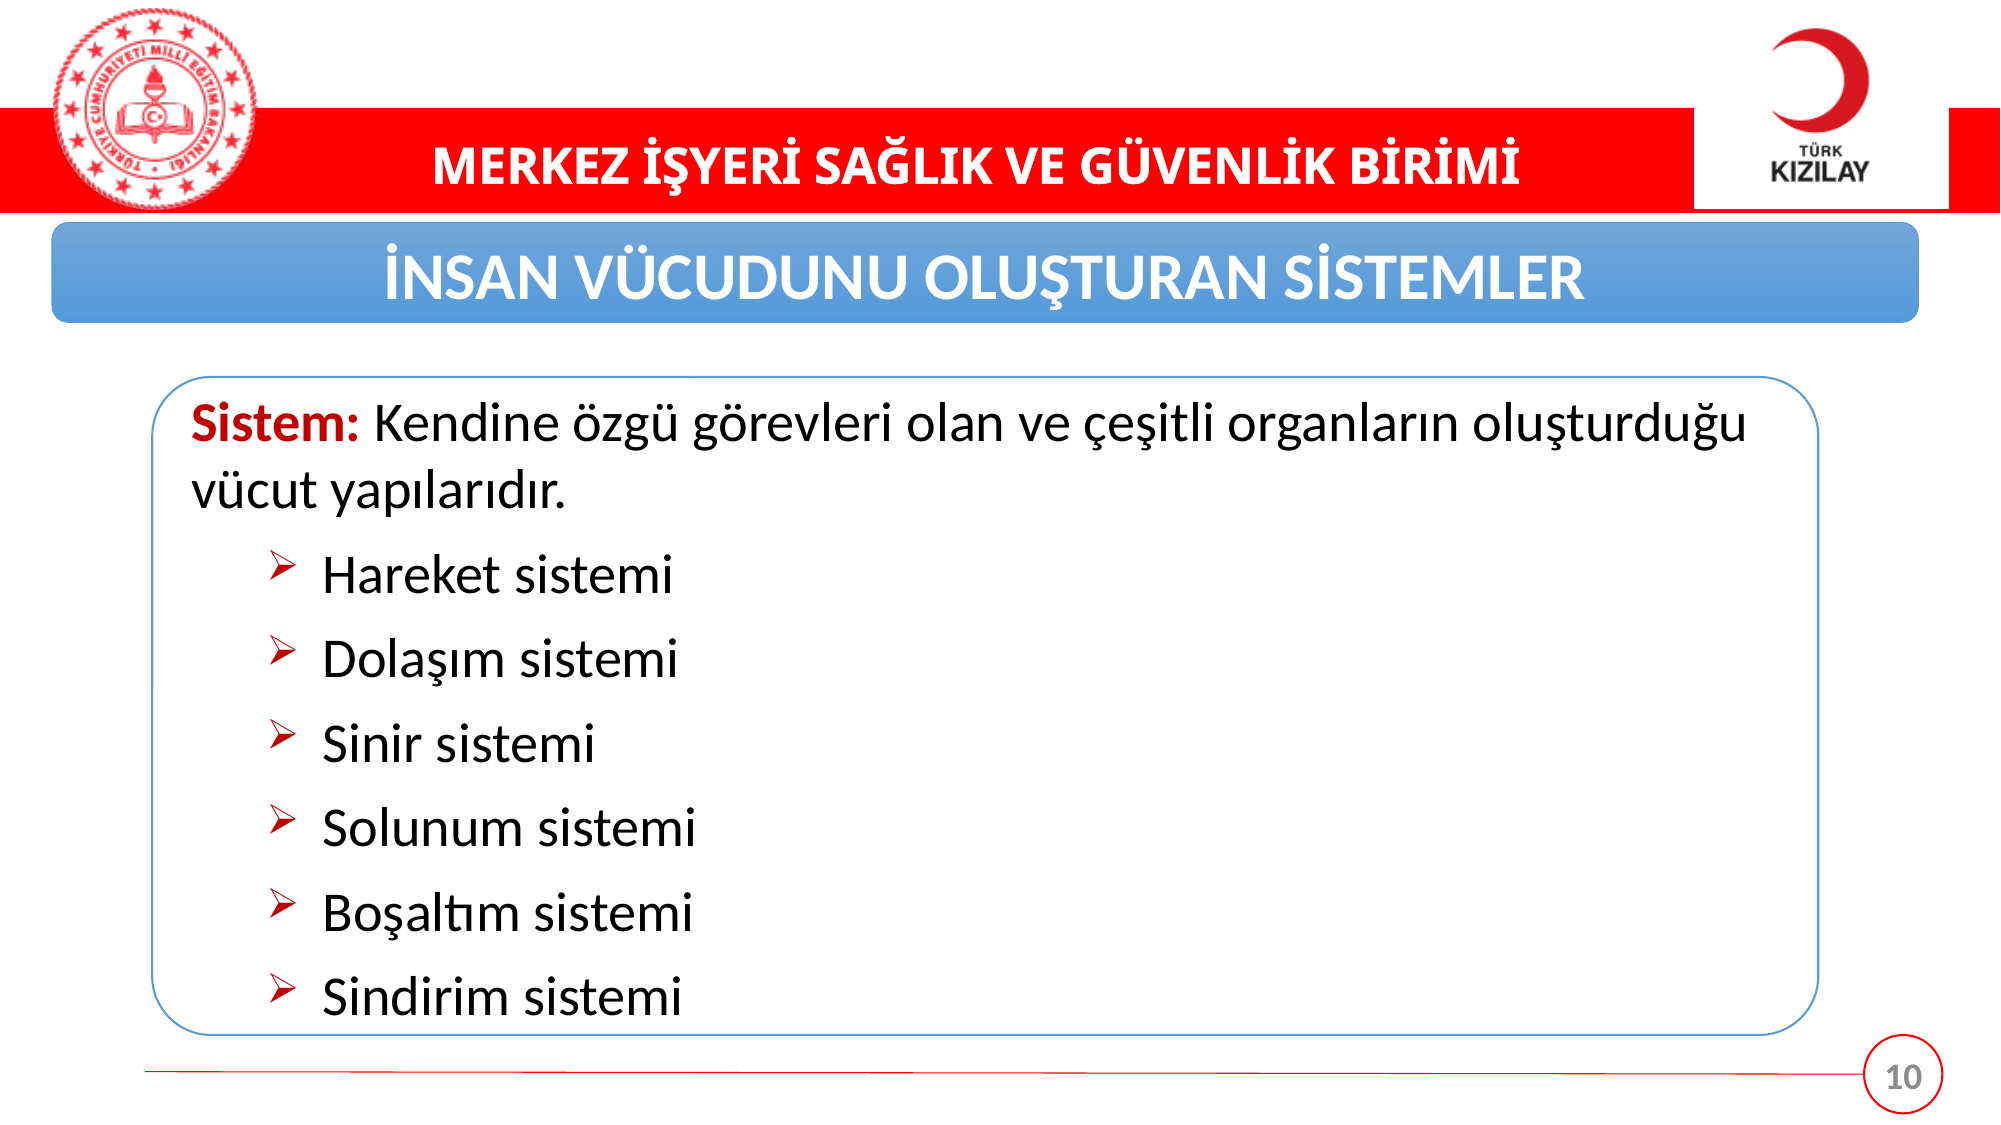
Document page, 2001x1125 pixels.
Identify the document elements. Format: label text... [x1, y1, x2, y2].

picture [1694, 0, 1949, 209]
slide_number 10 [1864, 1035, 1943, 1114]
text_box İNSAN VÜCUDUNU OLUŞTURAN SİSTEMLER [51, 221, 1919, 323]
text_box Sistem: Kendine özgü görevleri olan ve çeşitli organların oluşturduğu vücut yapılarıdır. Hareket sistemi Dolaşım sistemi Sinir sistemi Solunum sistemi Boşaltım sistemi Sindirim sistemi [151, 375, 1820, 1036]
picture [53, 8, 258, 212]
